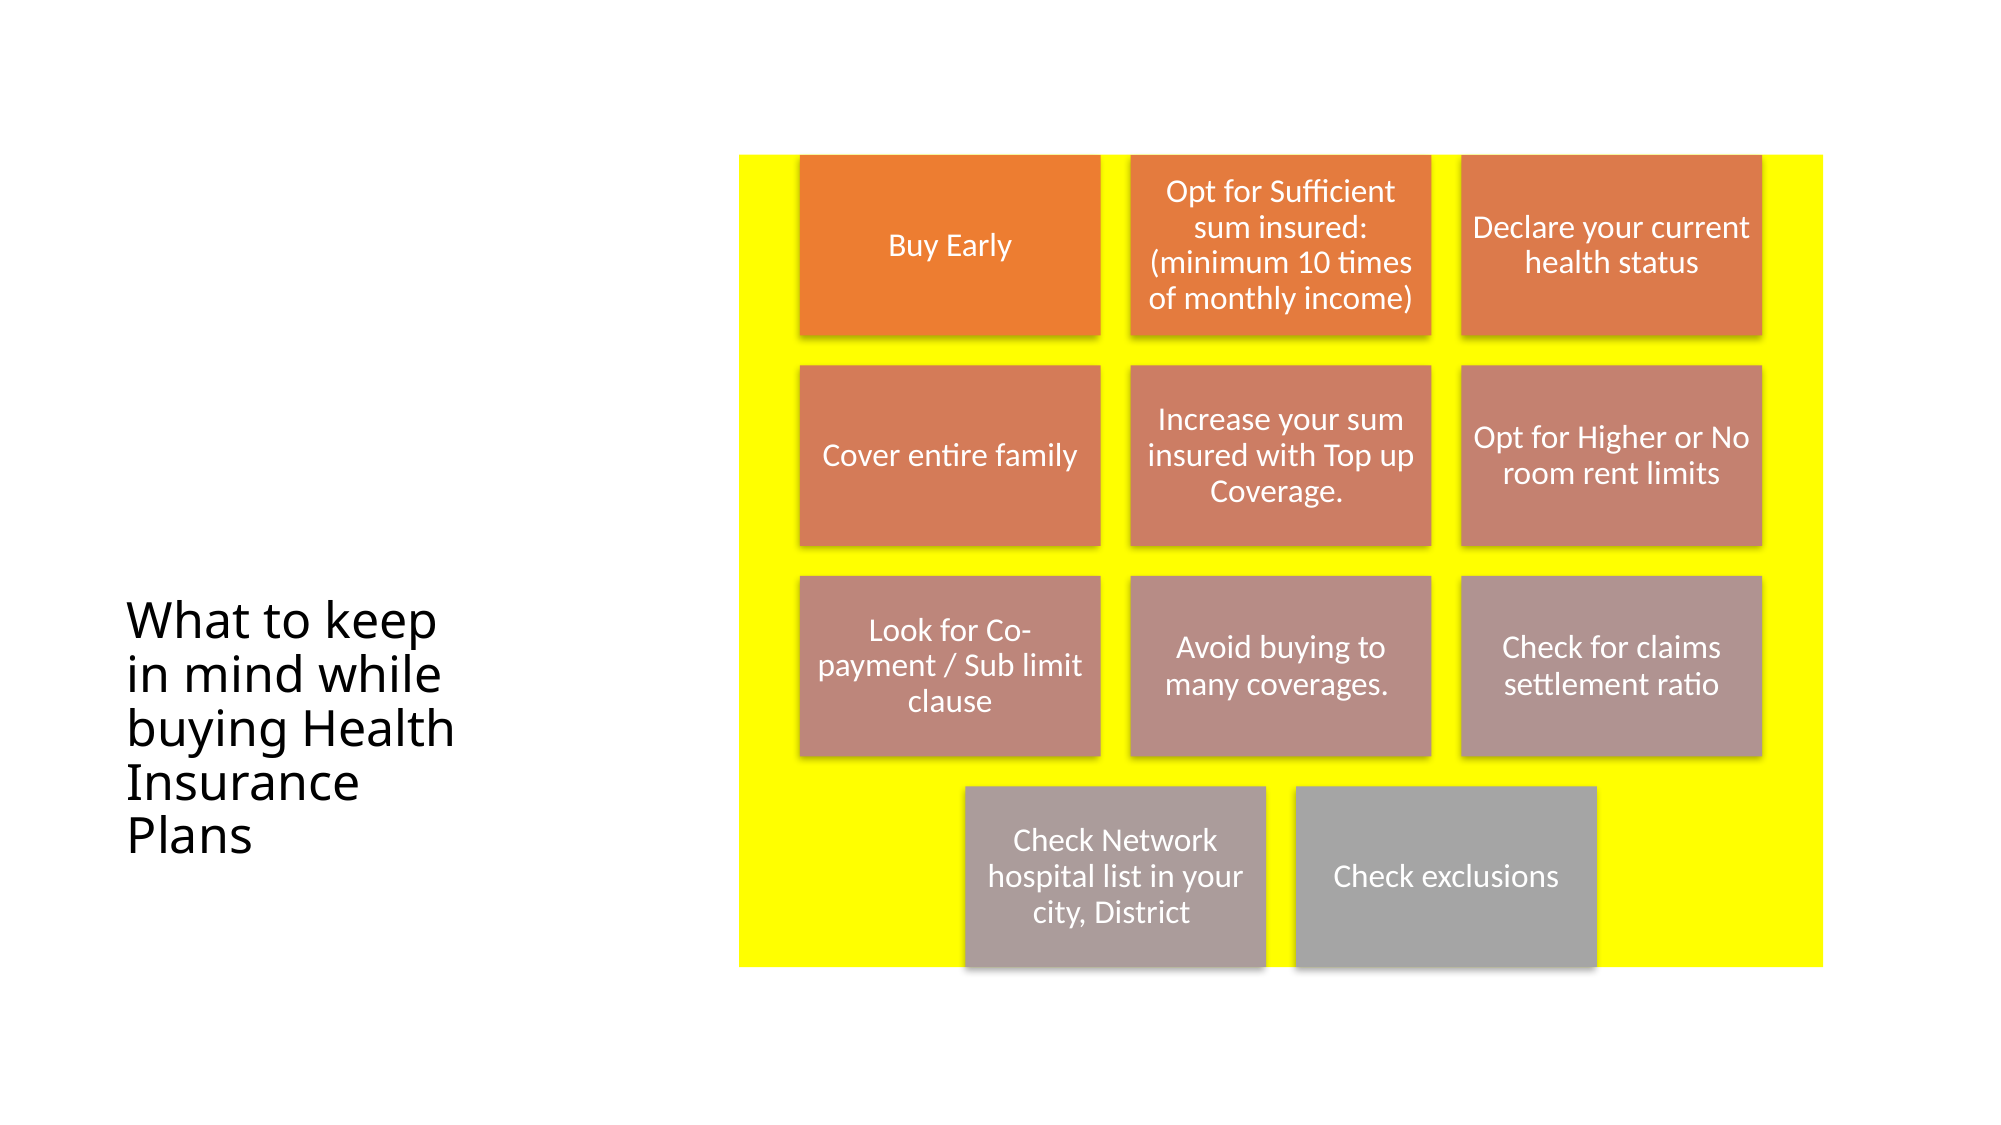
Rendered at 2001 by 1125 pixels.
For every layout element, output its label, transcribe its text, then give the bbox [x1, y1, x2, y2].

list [739, 154, 1824, 968]
title What to keep in mind while buying Health Insurance Plans [111, 71, 493, 873]
